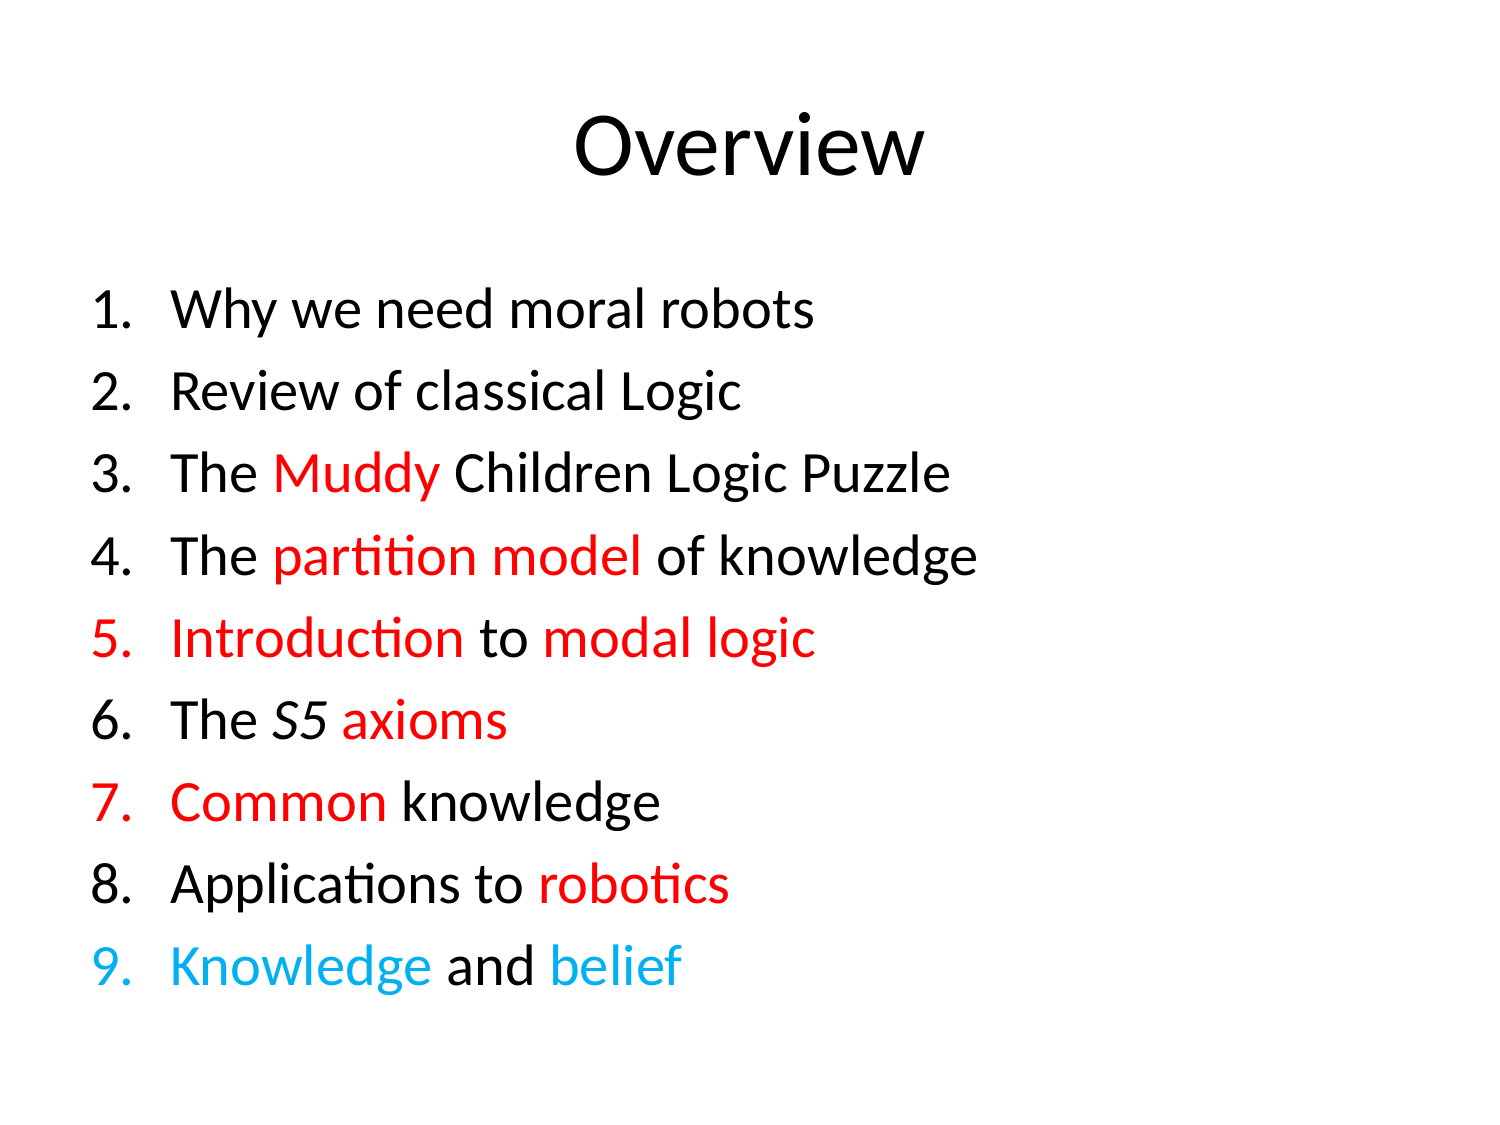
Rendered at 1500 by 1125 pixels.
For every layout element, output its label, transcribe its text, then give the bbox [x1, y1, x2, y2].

title Overview [75, 45, 1425, 233]
list Why we need moral robots Review of classical Logic The Muddy Children Logic Puzzle The partition model of knowledge Introduction to modal logic The S5 axioms Common knowledge Applications to robotics Knowledge and belief [75, 262, 1425, 1005]
